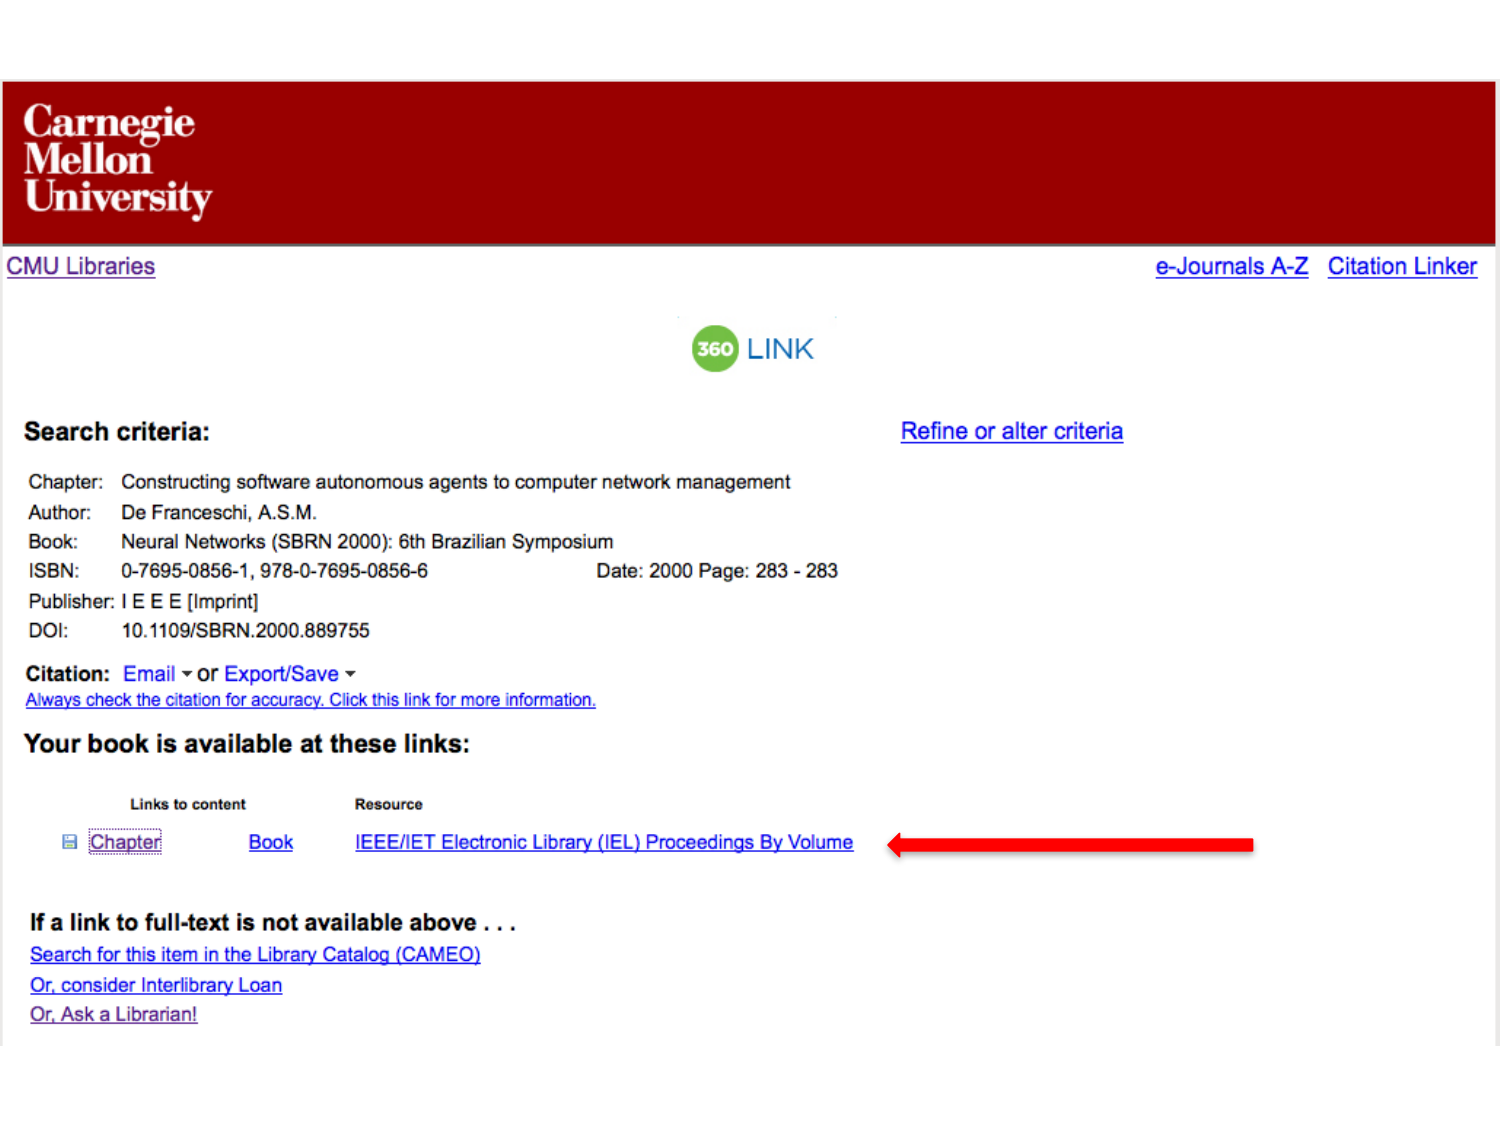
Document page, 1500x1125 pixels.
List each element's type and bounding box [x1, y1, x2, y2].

picture [0, 78, 1500, 1046]
